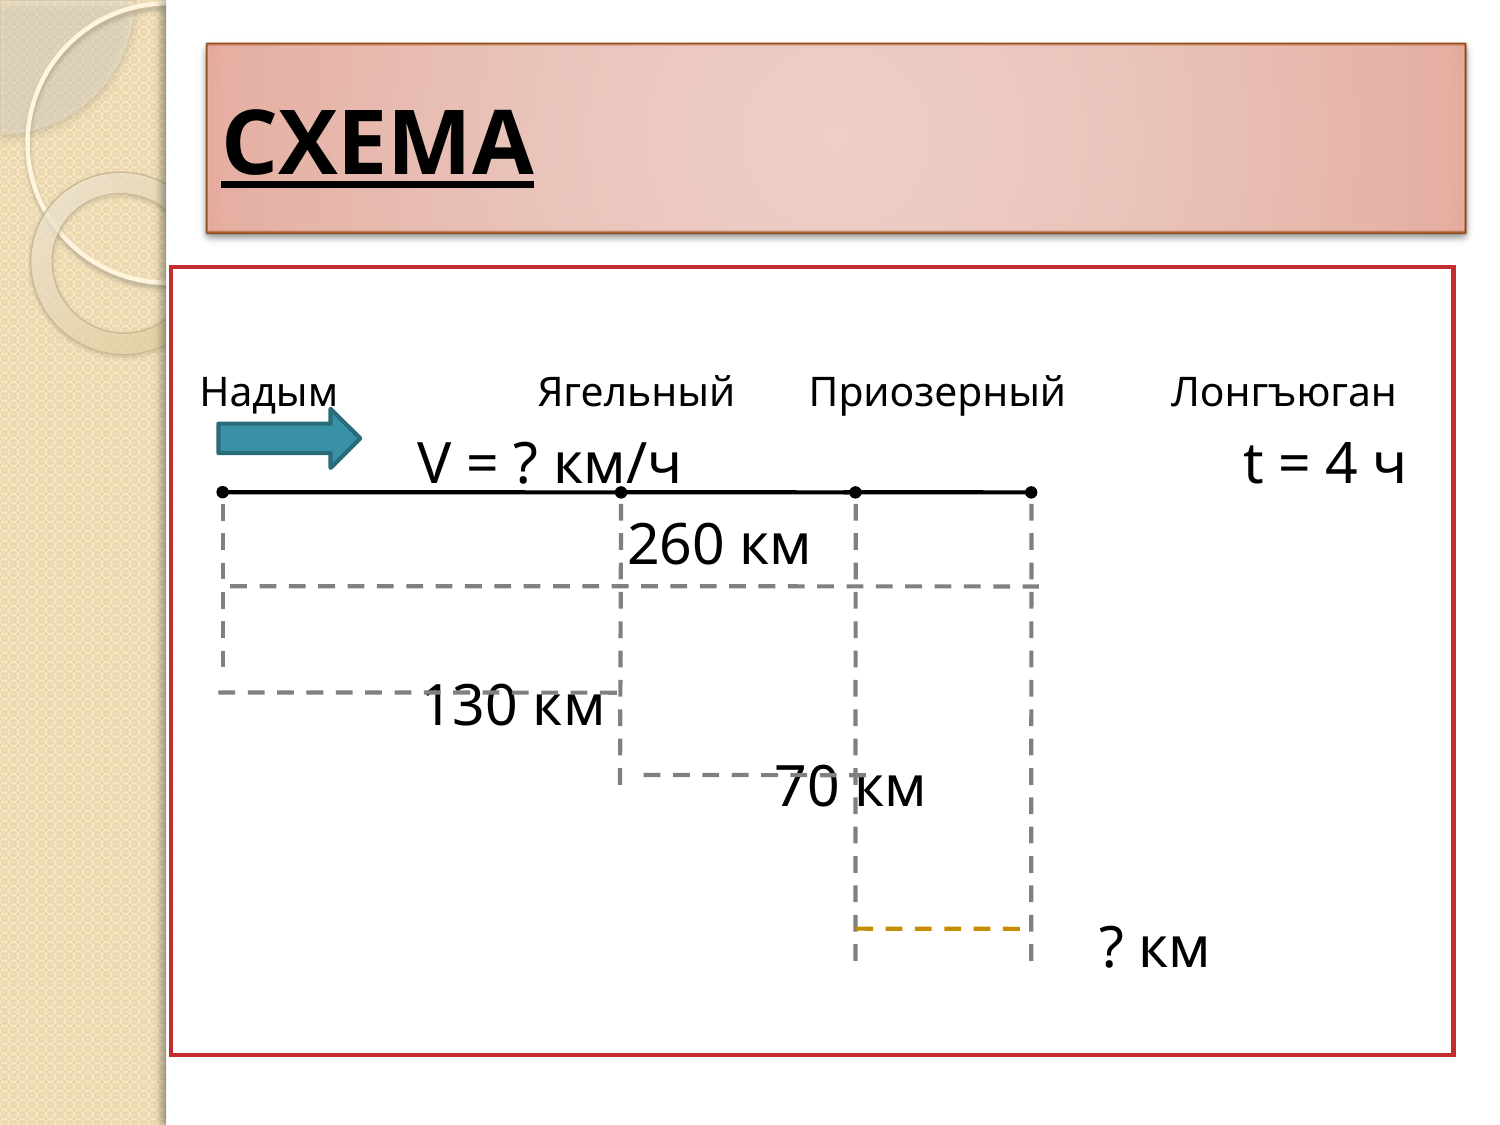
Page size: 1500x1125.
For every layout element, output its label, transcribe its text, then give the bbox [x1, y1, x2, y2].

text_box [149, 35, 1480, 251]
text_box [216, 406, 363, 470]
list Надым Ягельный Приозерный Лонгъюган V = ? км/ч t = 4 ч 260 км 130 км 70 км ? км [169, 265, 1456, 1057]
